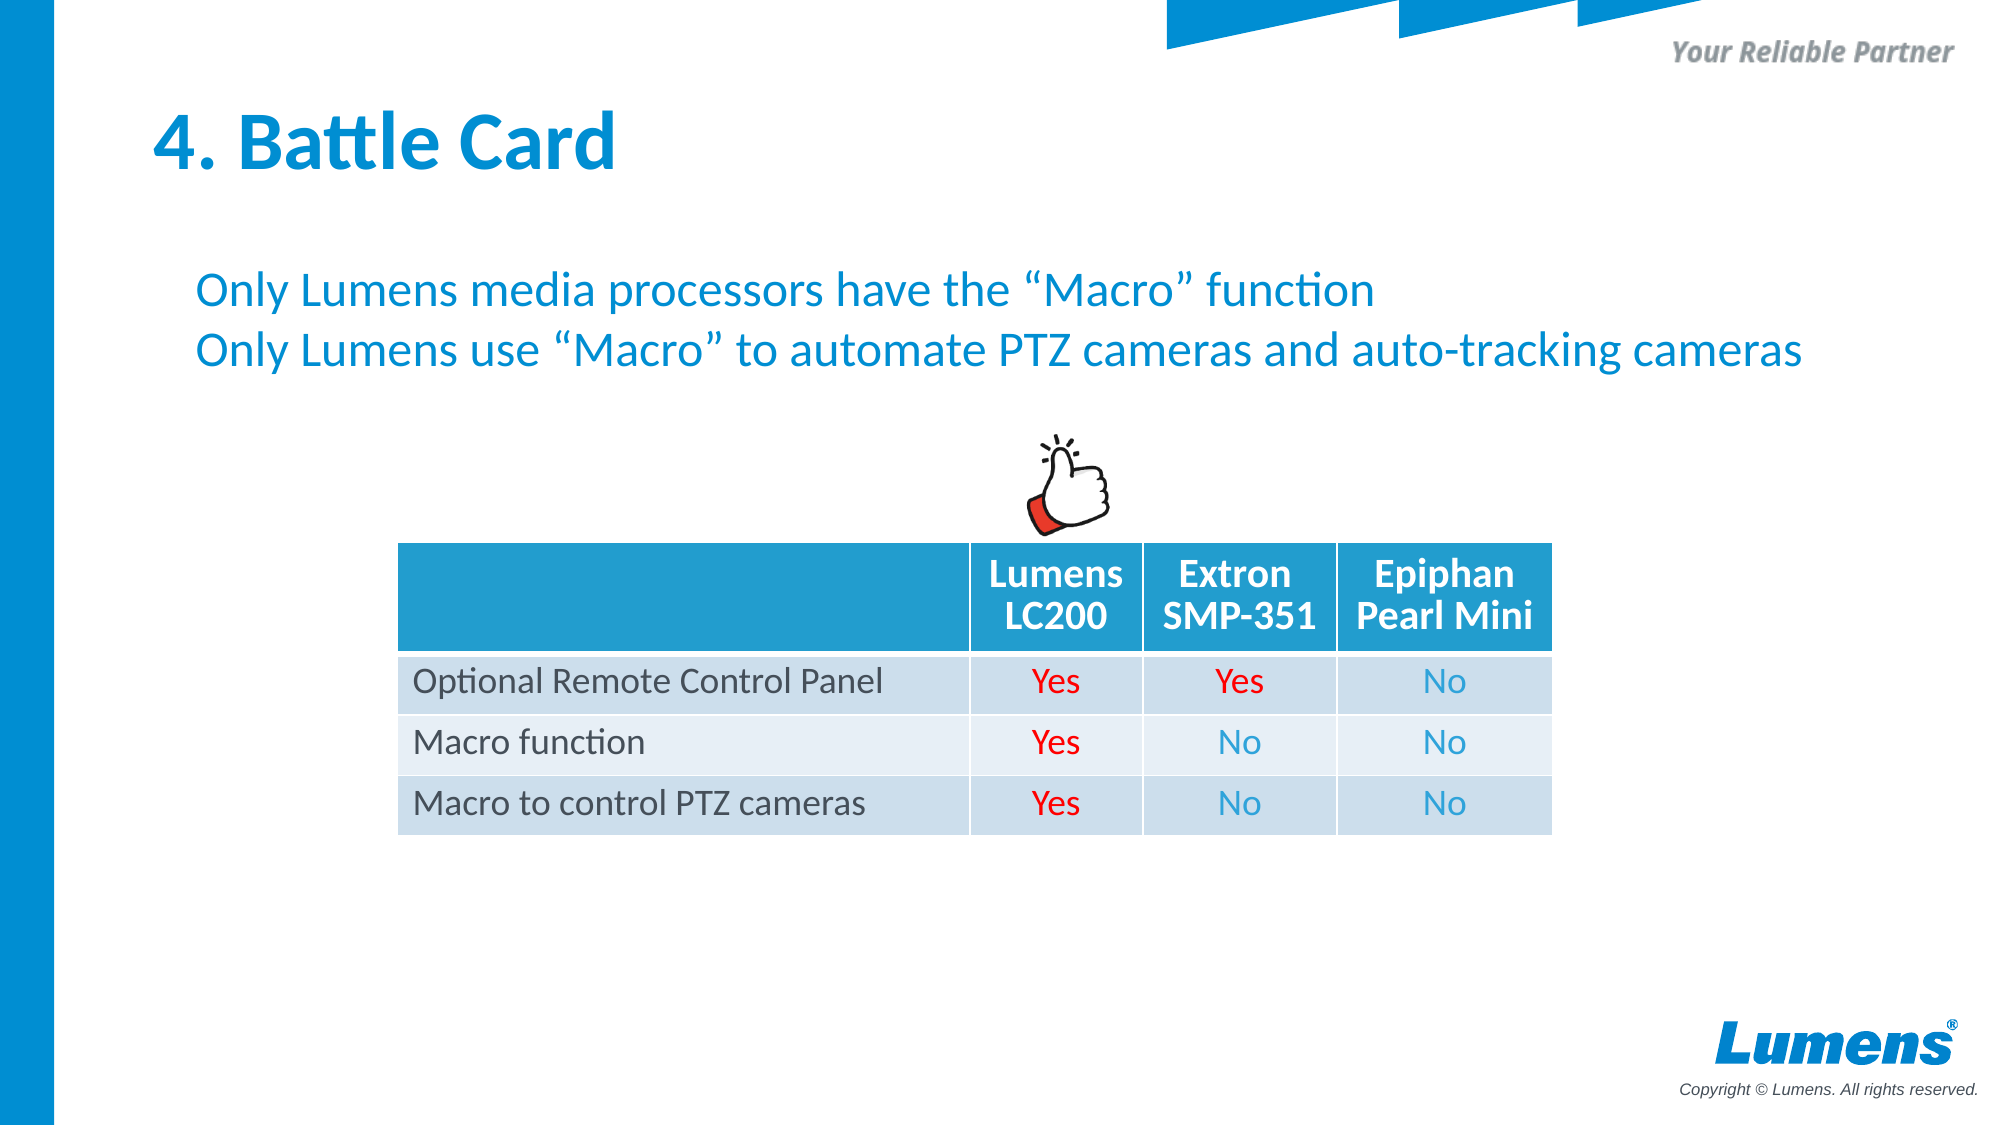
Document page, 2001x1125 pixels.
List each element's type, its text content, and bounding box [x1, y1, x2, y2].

table_cell Yes [971, 657, 1142, 714]
picture [1651, 24, 1975, 87]
table_cell Yes [971, 776, 1142, 835]
table_cell No [1338, 716, 1552, 775]
table_header Lumens LC200 [971, 543, 1142, 651]
text_box Only Lumens media processors have the “Macro” function Only Lumens use “Macro” to automate PTZ cameras and auto-tracking cameras [180, 249, 2000, 385]
list 4. Battle Card [138, 90, 1341, 203]
table_cell No [1338, 776, 1552, 835]
table_header Extron SMP-351 [1144, 543, 1336, 651]
table_cell No [1144, 776, 1336, 835]
table_cell Yes [1144, 657, 1336, 714]
table_cell No [1144, 716, 1336, 775]
table_cell No [1338, 657, 1552, 714]
table_cell Yes [971, 716, 1142, 775]
table_header [398, 543, 969, 651]
table_cell Optional Remote Control Panel [398, 657, 969, 714]
table_header Epiphan Pearl Mini [1338, 543, 1552, 651]
picture [1011, 432, 1122, 543]
table_cell Macro function [398, 716, 969, 775]
table_cell Macro to control PTZ cameras [398, 776, 969, 835]
